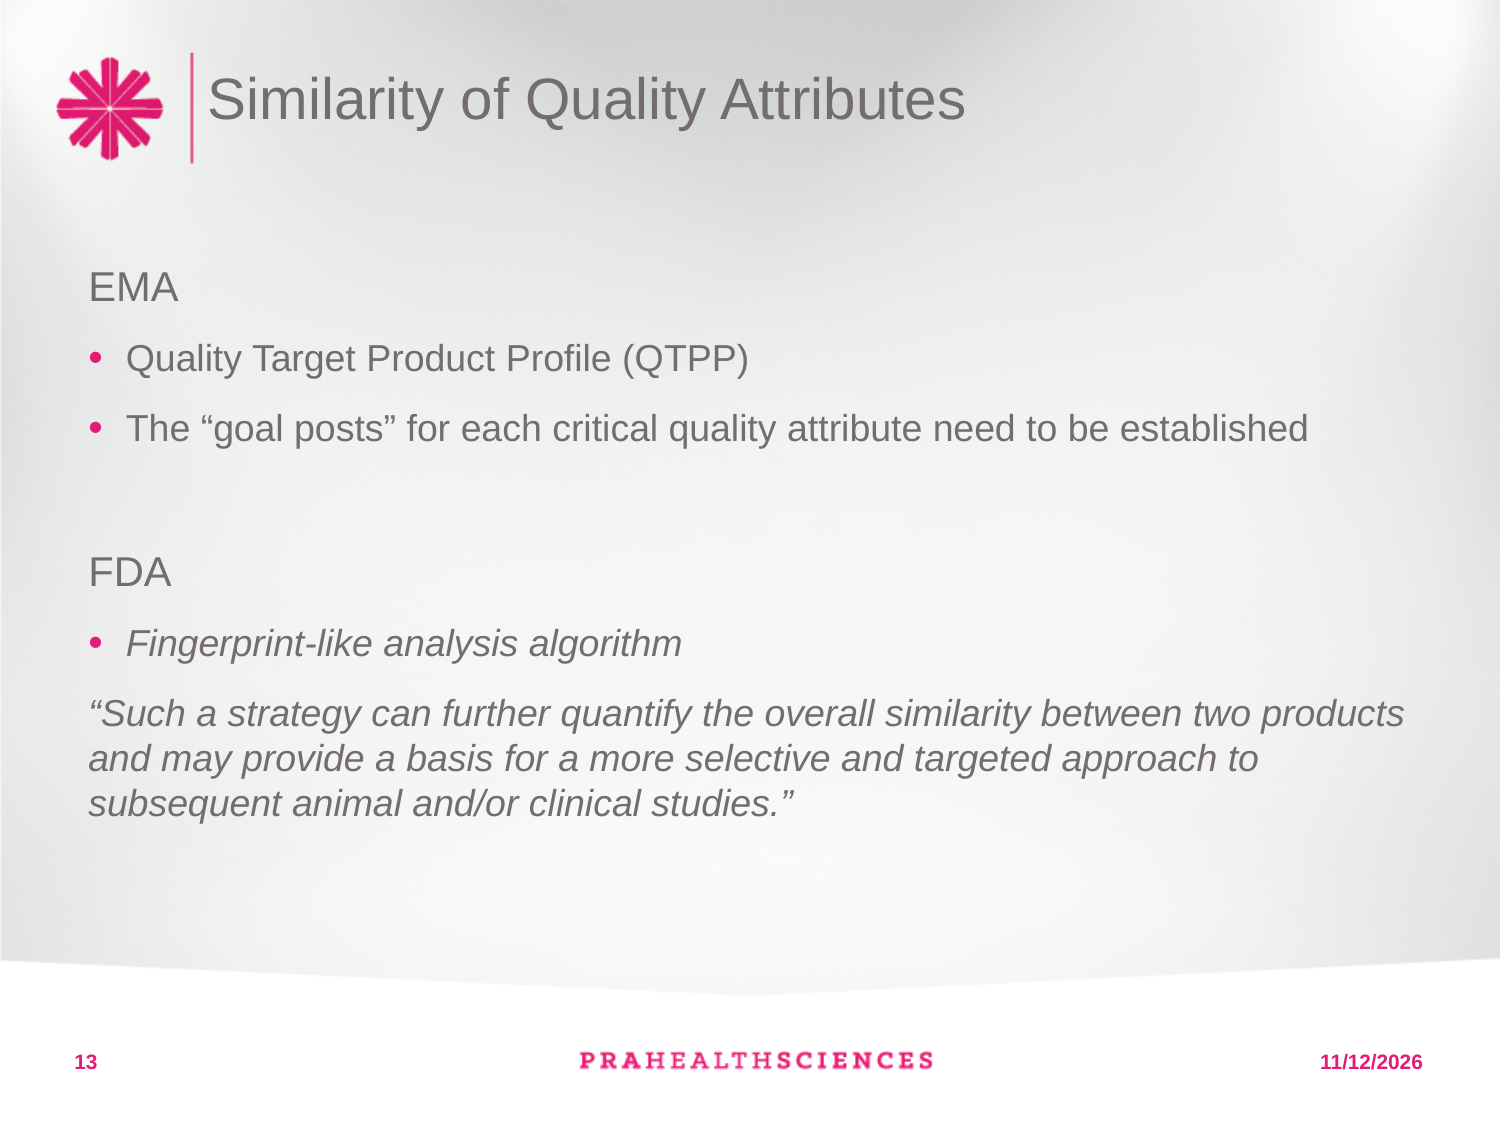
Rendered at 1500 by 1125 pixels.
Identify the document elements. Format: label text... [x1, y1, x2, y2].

title Similarity of Quality Attributes [192, 24, 1460, 213]
list EMA Quality Target Product Profile (QTPP) The “goal posts” for each critical quality attribute need to be established FDA Fingerprint-like analysis algorithm “Such a strategy can further quantify the overall similarity between two products and may provide a basis for a more selective and targeted approach to subsequent animal and/or clinical studies.” [65, 251, 1460, 927]
picture [0, 0, 1500, 1125]
